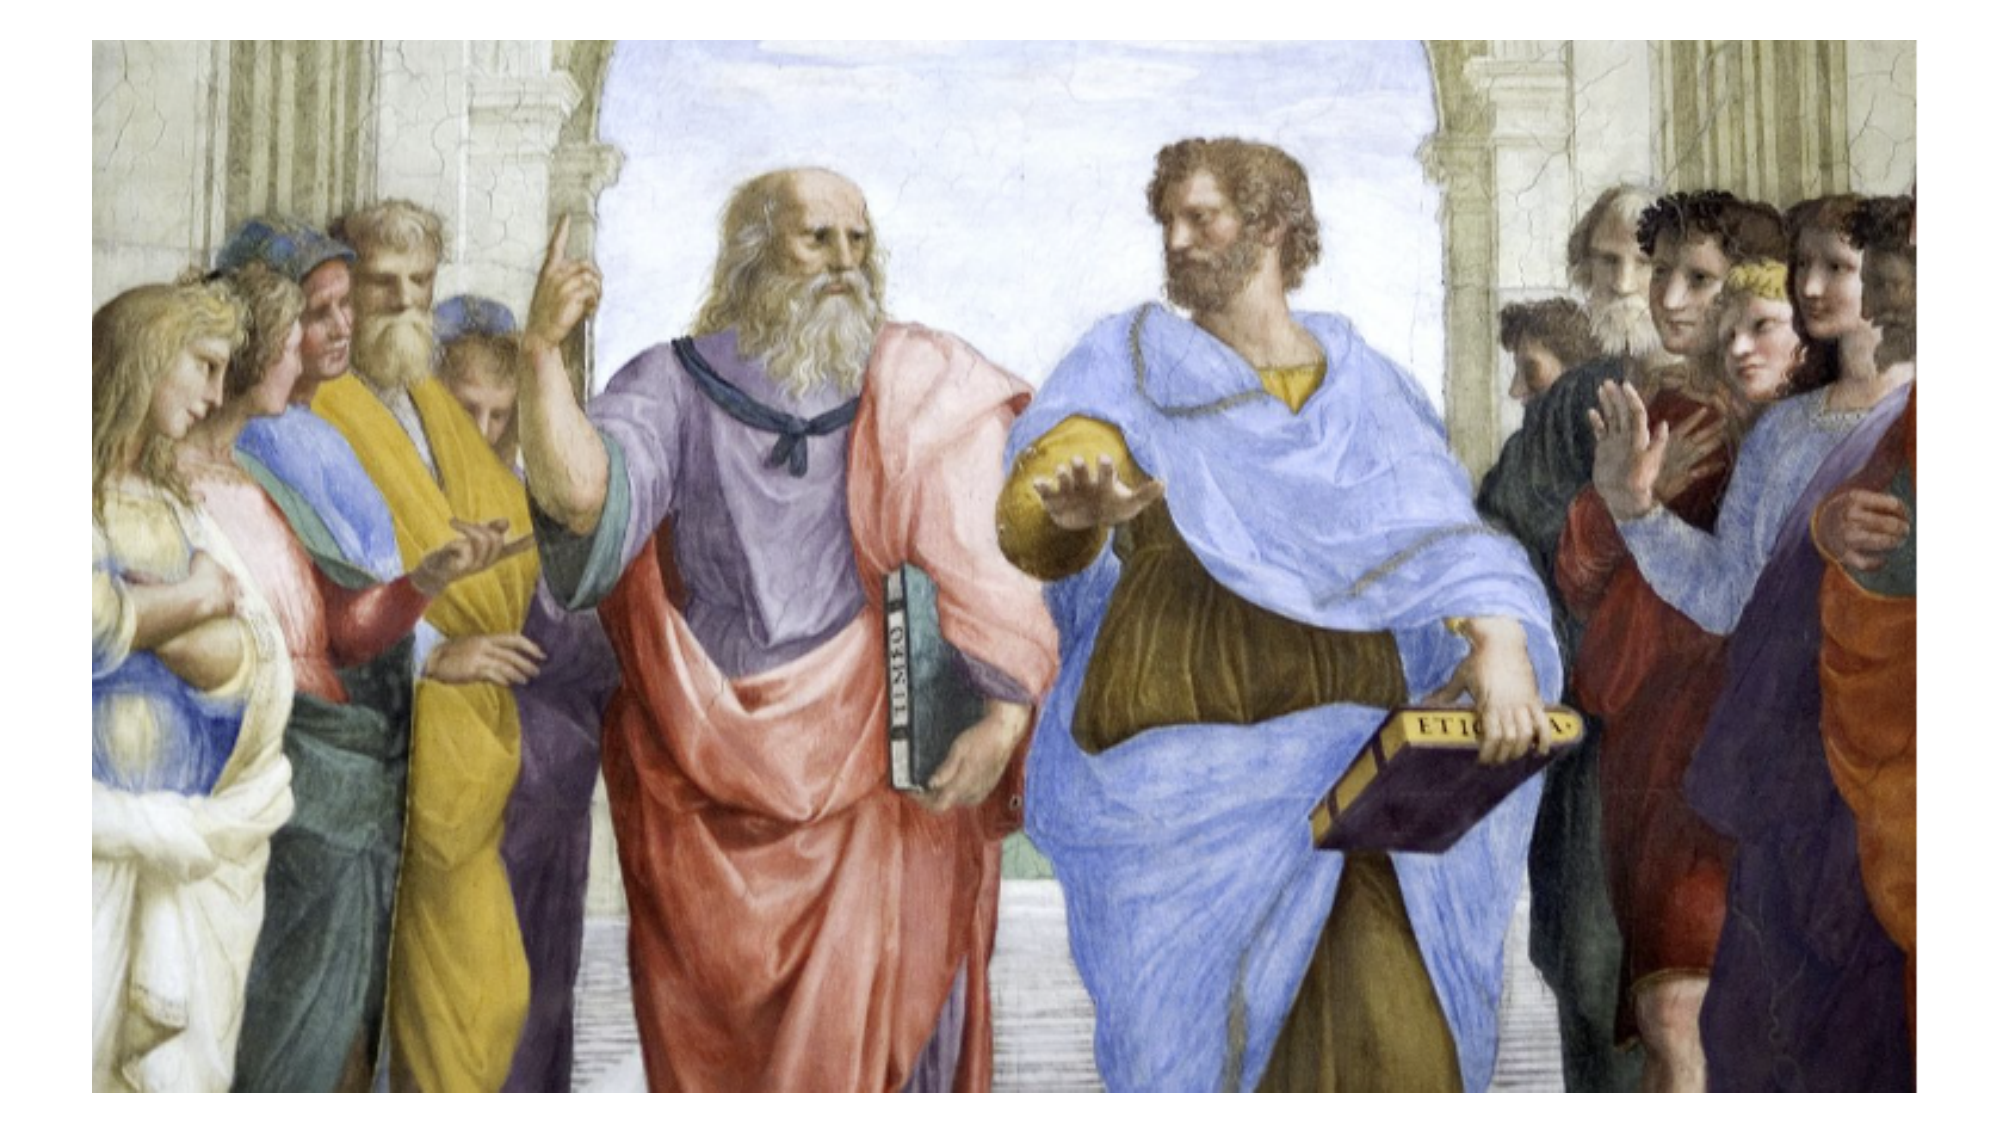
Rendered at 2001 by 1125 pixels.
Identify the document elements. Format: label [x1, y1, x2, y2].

picture [92, 40, 1922, 1093]
